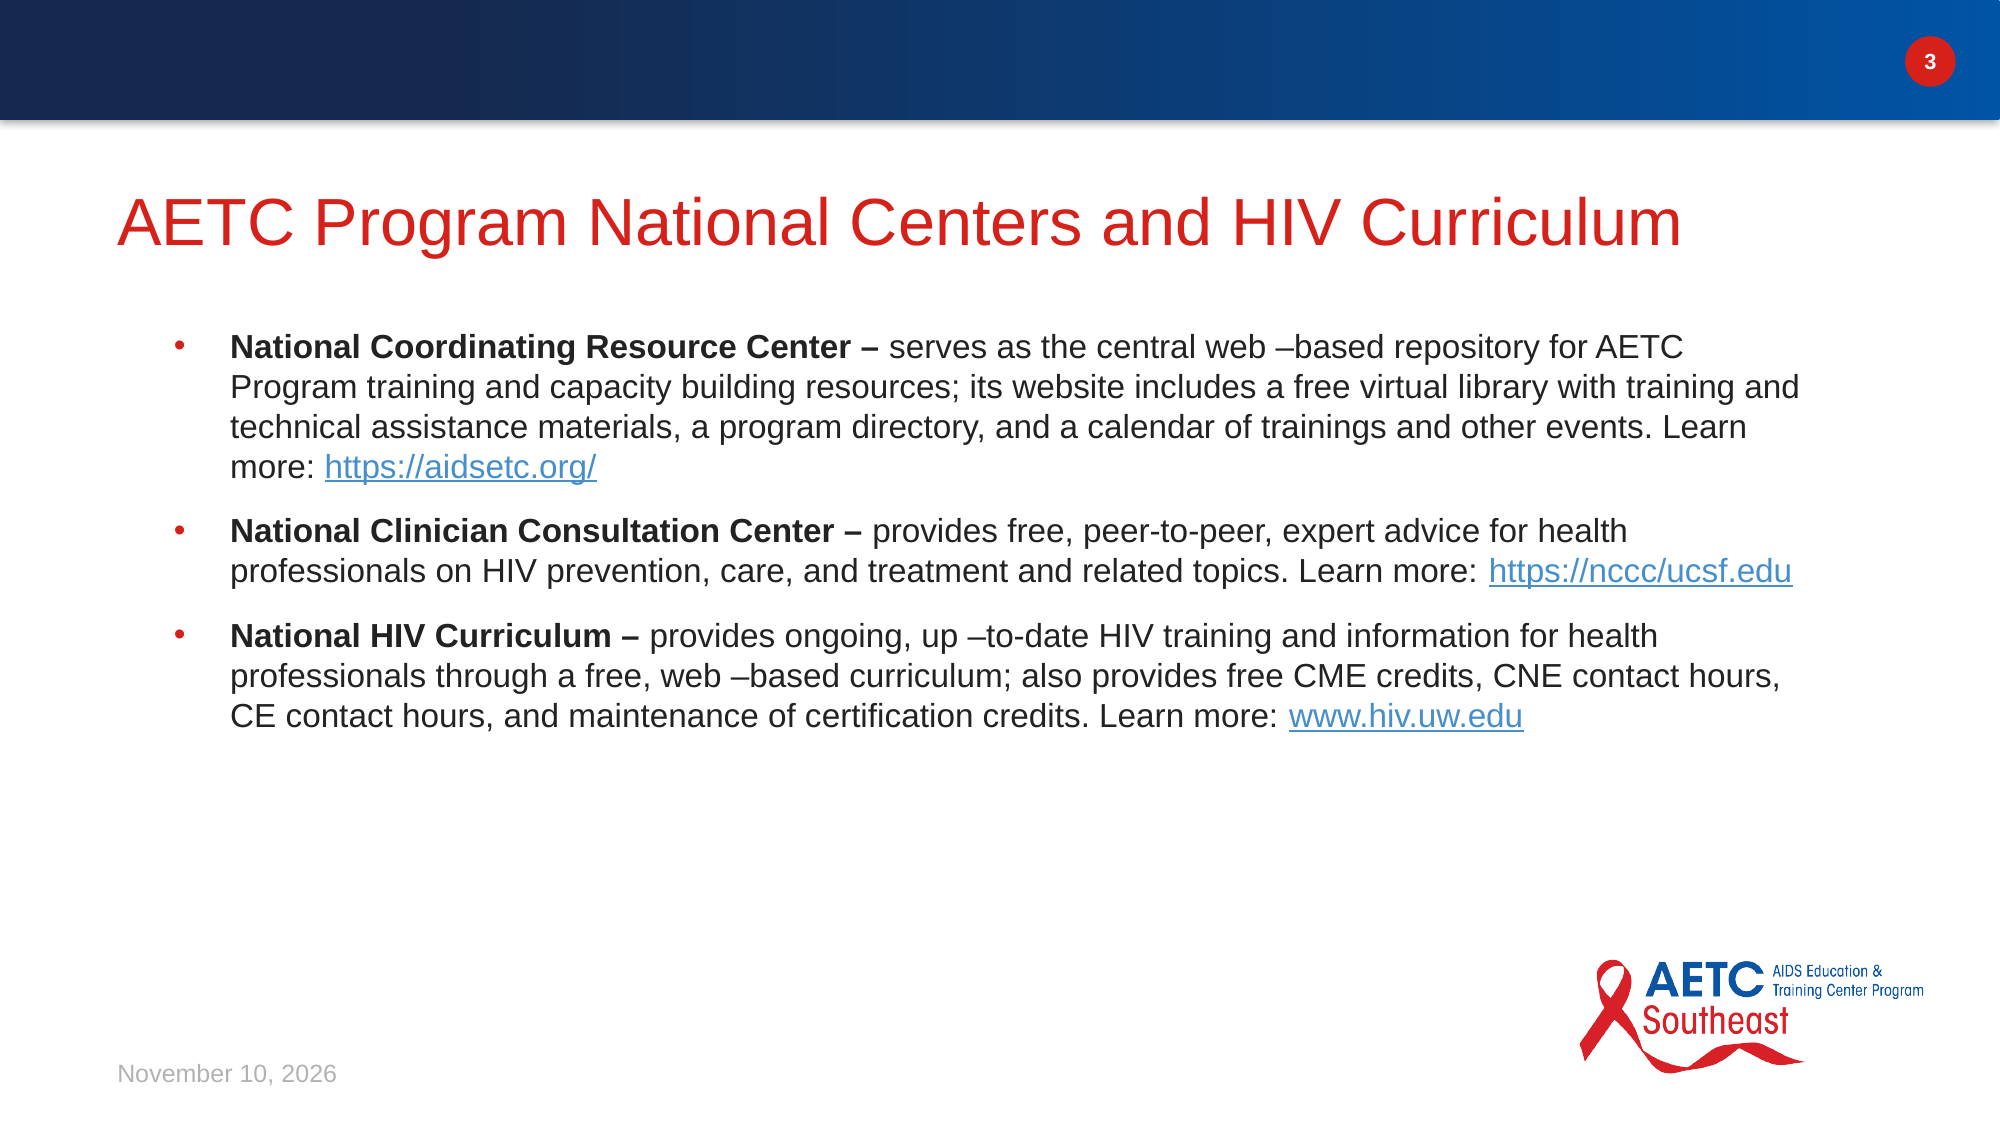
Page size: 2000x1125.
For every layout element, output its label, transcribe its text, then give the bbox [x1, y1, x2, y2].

title AETC Program National Centers and HIV Curriculum [102, 171, 1827, 279]
list National Coordinating Resource Center – serves as the central web –based repository for AETC Program training and capacity building resources; its website includes a free virtual library with training and technical assistance materials, a program directory, and a calendar of trainings and other events. Learn more: https://aidsetc.org/ National Clinician Consultation Center – provides free, peer-to-peer, expert advice for health professionals on HIV prevention, care, and treatment and related topics. Learn more: https://nccc/ucsf.edu National HIV Curriculum – provides ongoing, up –to-date HIV training and information for health professionals through a free, web –based curriculum; also provides free CME credits, CNE contact hours, CE contact hours, and maintenance of certification credits. Learn more: www.hiv.uw.edu [102, 317, 1827, 942]
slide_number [102, 1042, 553, 1103]
picture [1571, 937, 1931, 1085]
